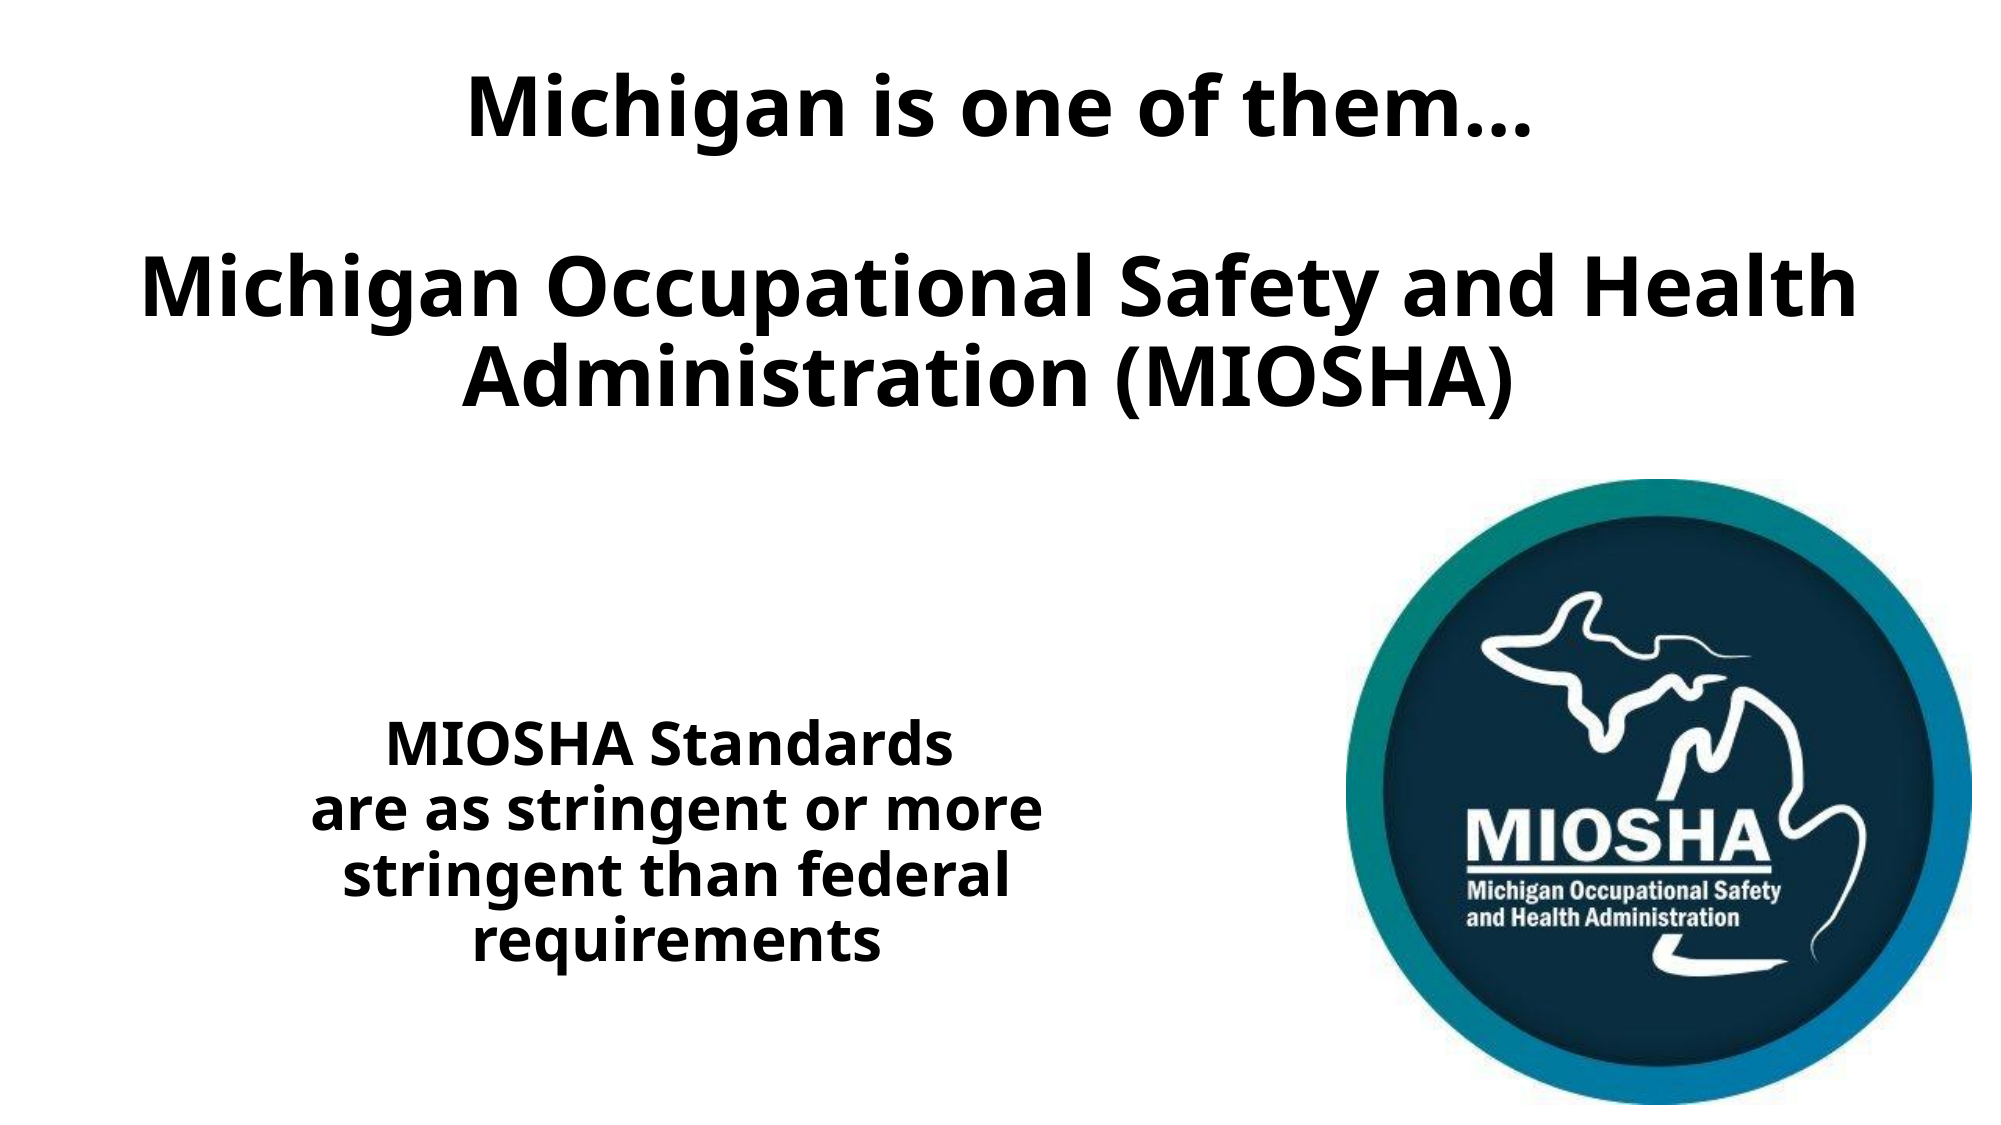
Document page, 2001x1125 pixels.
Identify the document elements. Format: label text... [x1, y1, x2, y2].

picture [1924, 715, 1930, 730]
picture [1930, 803, 1935, 845]
picture [1546, 1043, 1554, 1048]
text_box MIOSHA Standards are as stringent or more stringent than federal requirements [146, 698, 1208, 990]
picture [1924, 846, 1930, 869]
text_box Michigan is one of them… Michigan Occupational Safety and Health Administration (MIOSHA) [0, 50, 2000, 440]
picture [1672, 806, 1972, 1105]
picture [1346, 478, 1972, 1105]
picture [1672, 1062, 1708, 1068]
